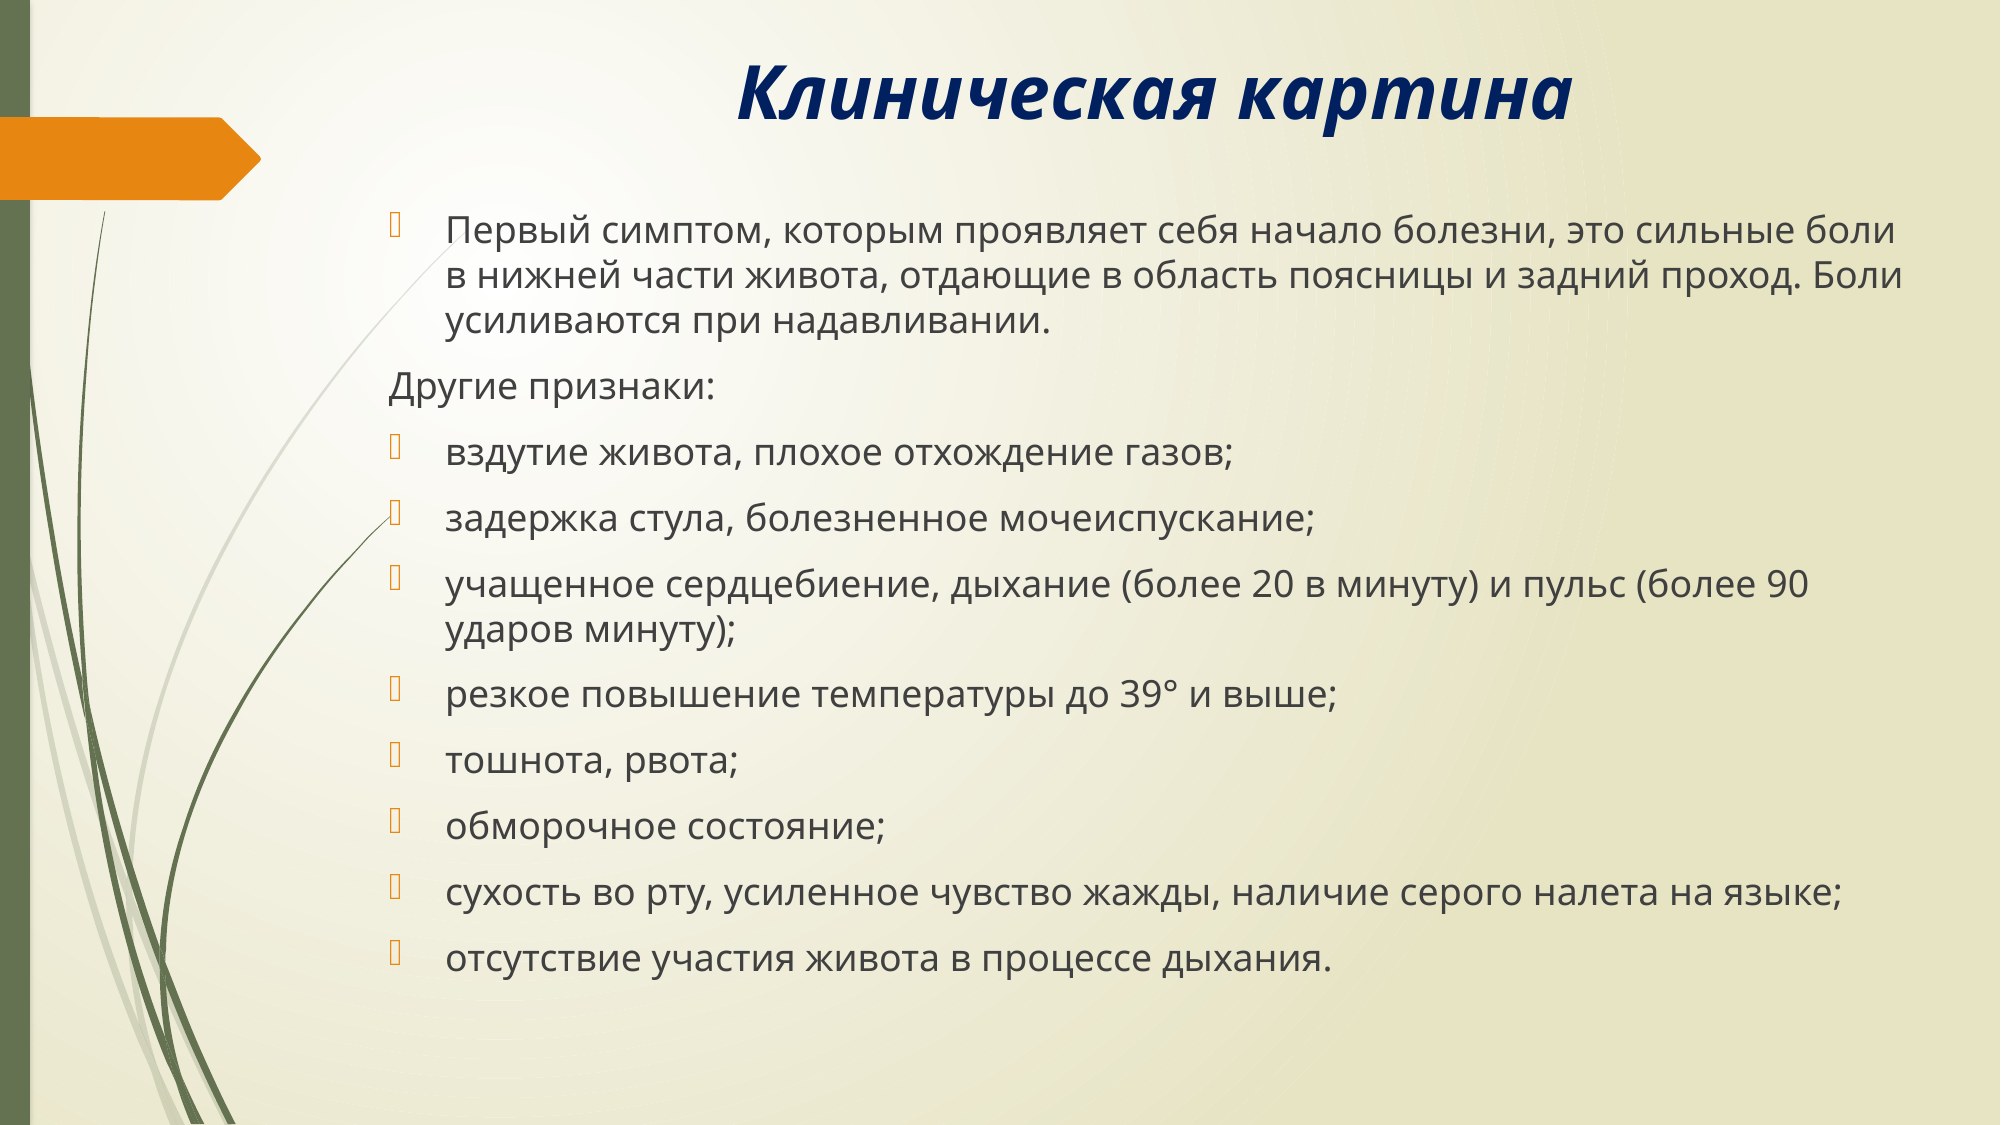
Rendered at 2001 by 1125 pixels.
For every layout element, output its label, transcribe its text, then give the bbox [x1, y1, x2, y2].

list Первый симптом, которым проявляет себя начало болезни, это сильные боли в нижней части живота, отдающие в область поясницы и задний проход. Боли усиливаются при надавливании. Другие признаки: вздутие живота, плохое отхождение газов; задержка стула, болезненное мочеиспускание; учащенное сердцебиение, дыхание (более 20 в минуту) и пульс (более 90 ударов минуту); резкое повышение температуры до 39° и выше; тошнота, рвота; обморочное состояние; сухость во рту, усиленное чувство жажды, наличие серого налета на языке; отсутствие участия живота в процессе дыхания. [373, 198, 1936, 1059]
title Клиническая картина [424, 36, 1887, 198]
